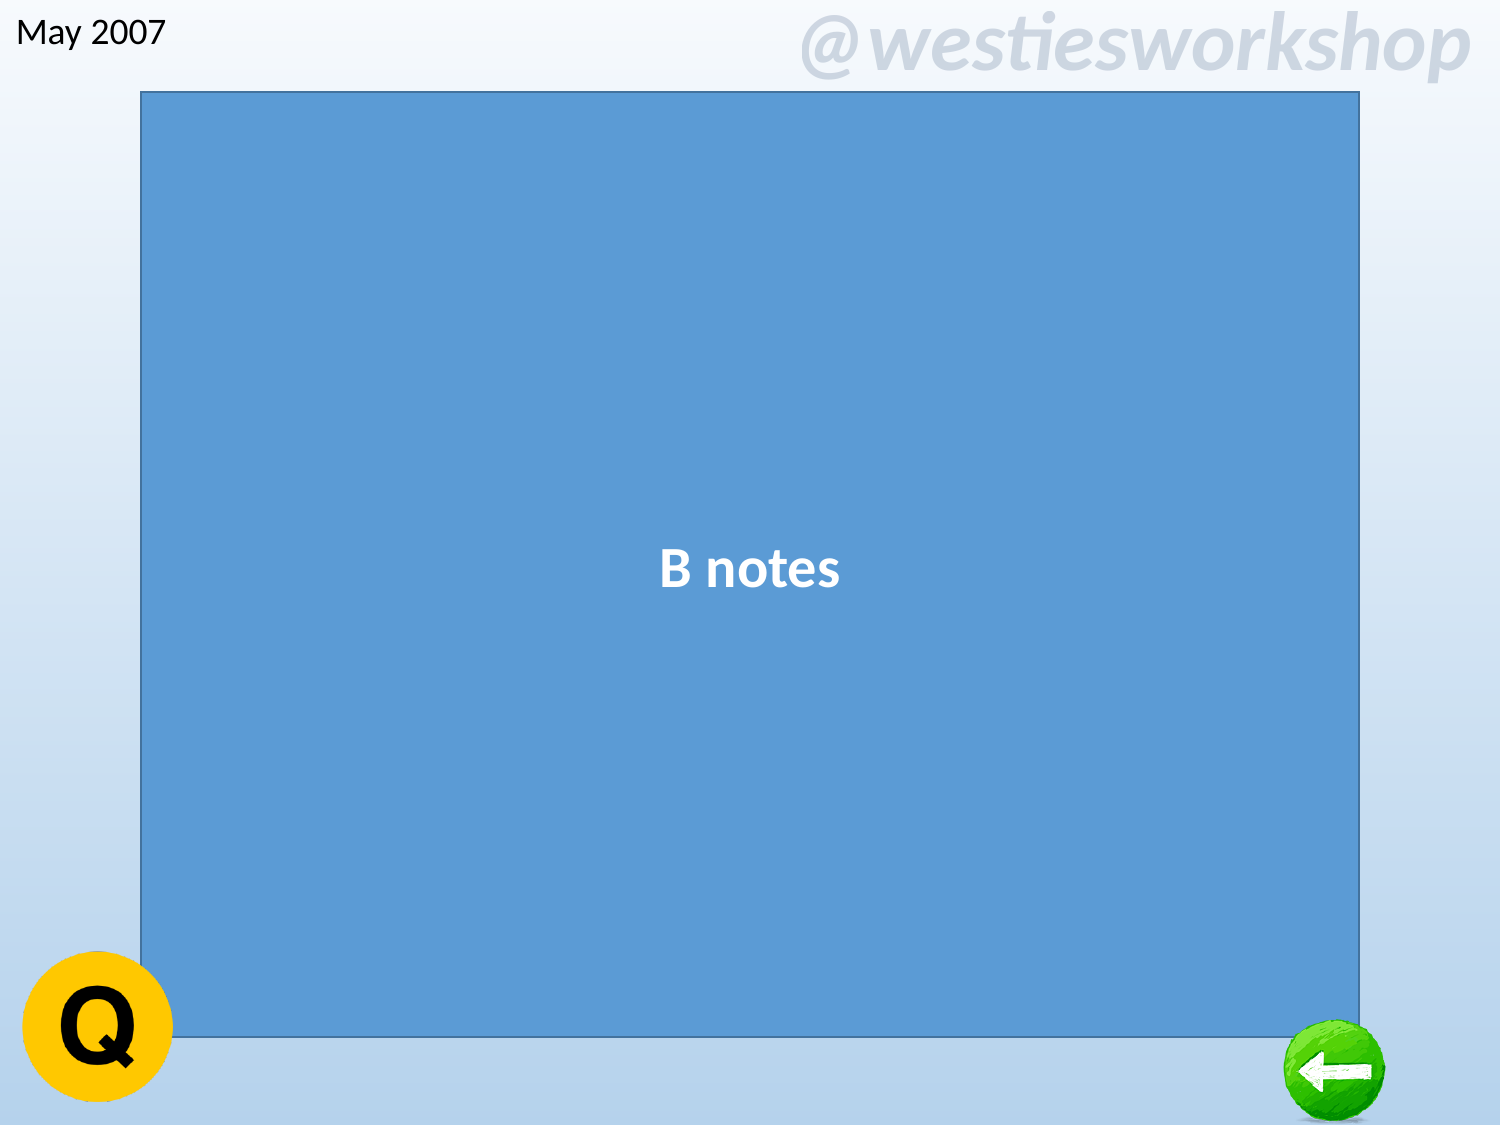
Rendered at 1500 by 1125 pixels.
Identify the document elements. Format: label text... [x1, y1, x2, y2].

text_box B notes [197, 1033, 1281, 1038]
text_box May 2007 [1, 0, 182, 60]
picture [0, 92, 1387, 1125]
